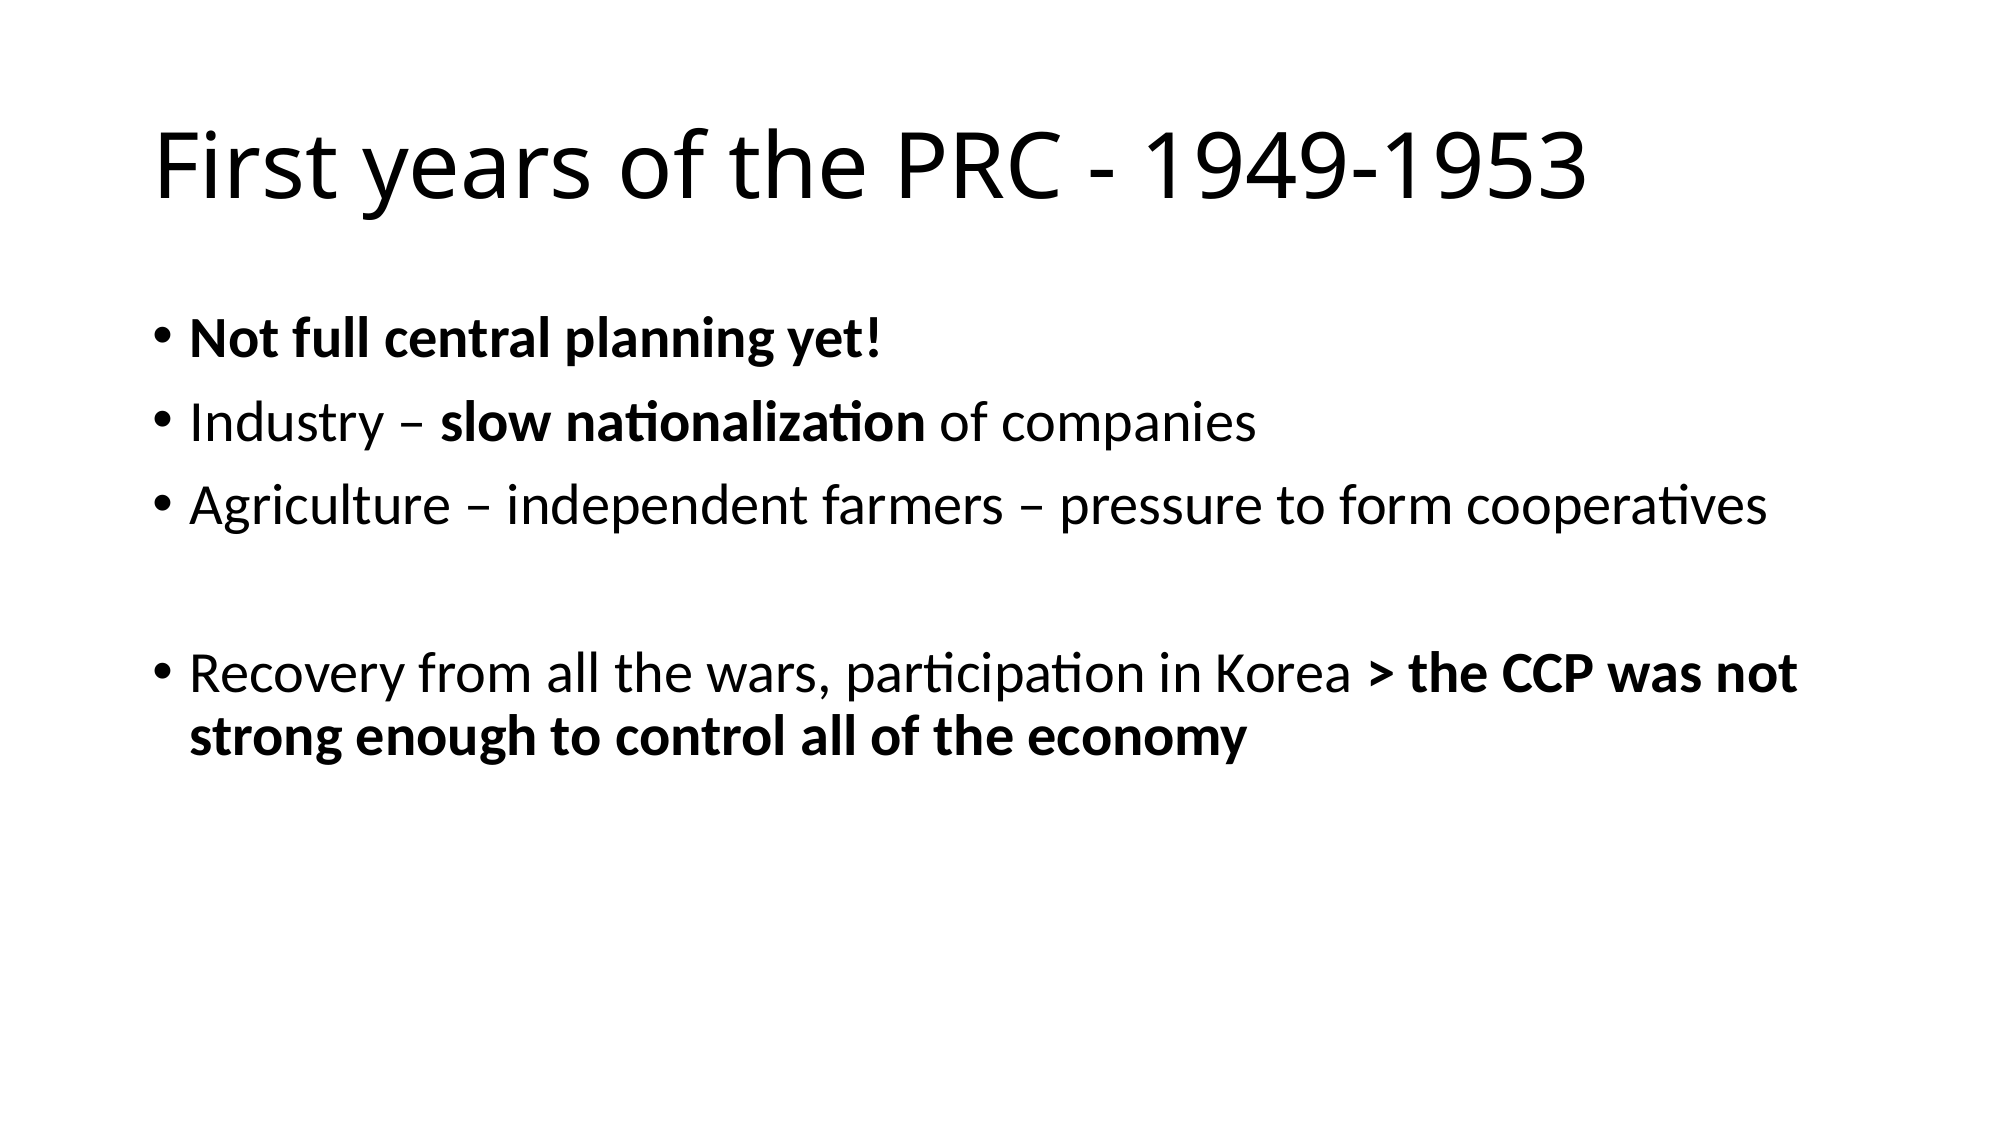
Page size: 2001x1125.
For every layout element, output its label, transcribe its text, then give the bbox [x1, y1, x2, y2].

list Not full central planning yet! Industry – slow nationalization of companies Agriculture – independent farmers – pressure to form cooperatives Recovery from all the wars, participation in Korea > the CCP was not strong enough to control all of the economy [137, 299, 1863, 1014]
title First years of the PRC - 1949-1953 [137, 59, 1863, 278]
